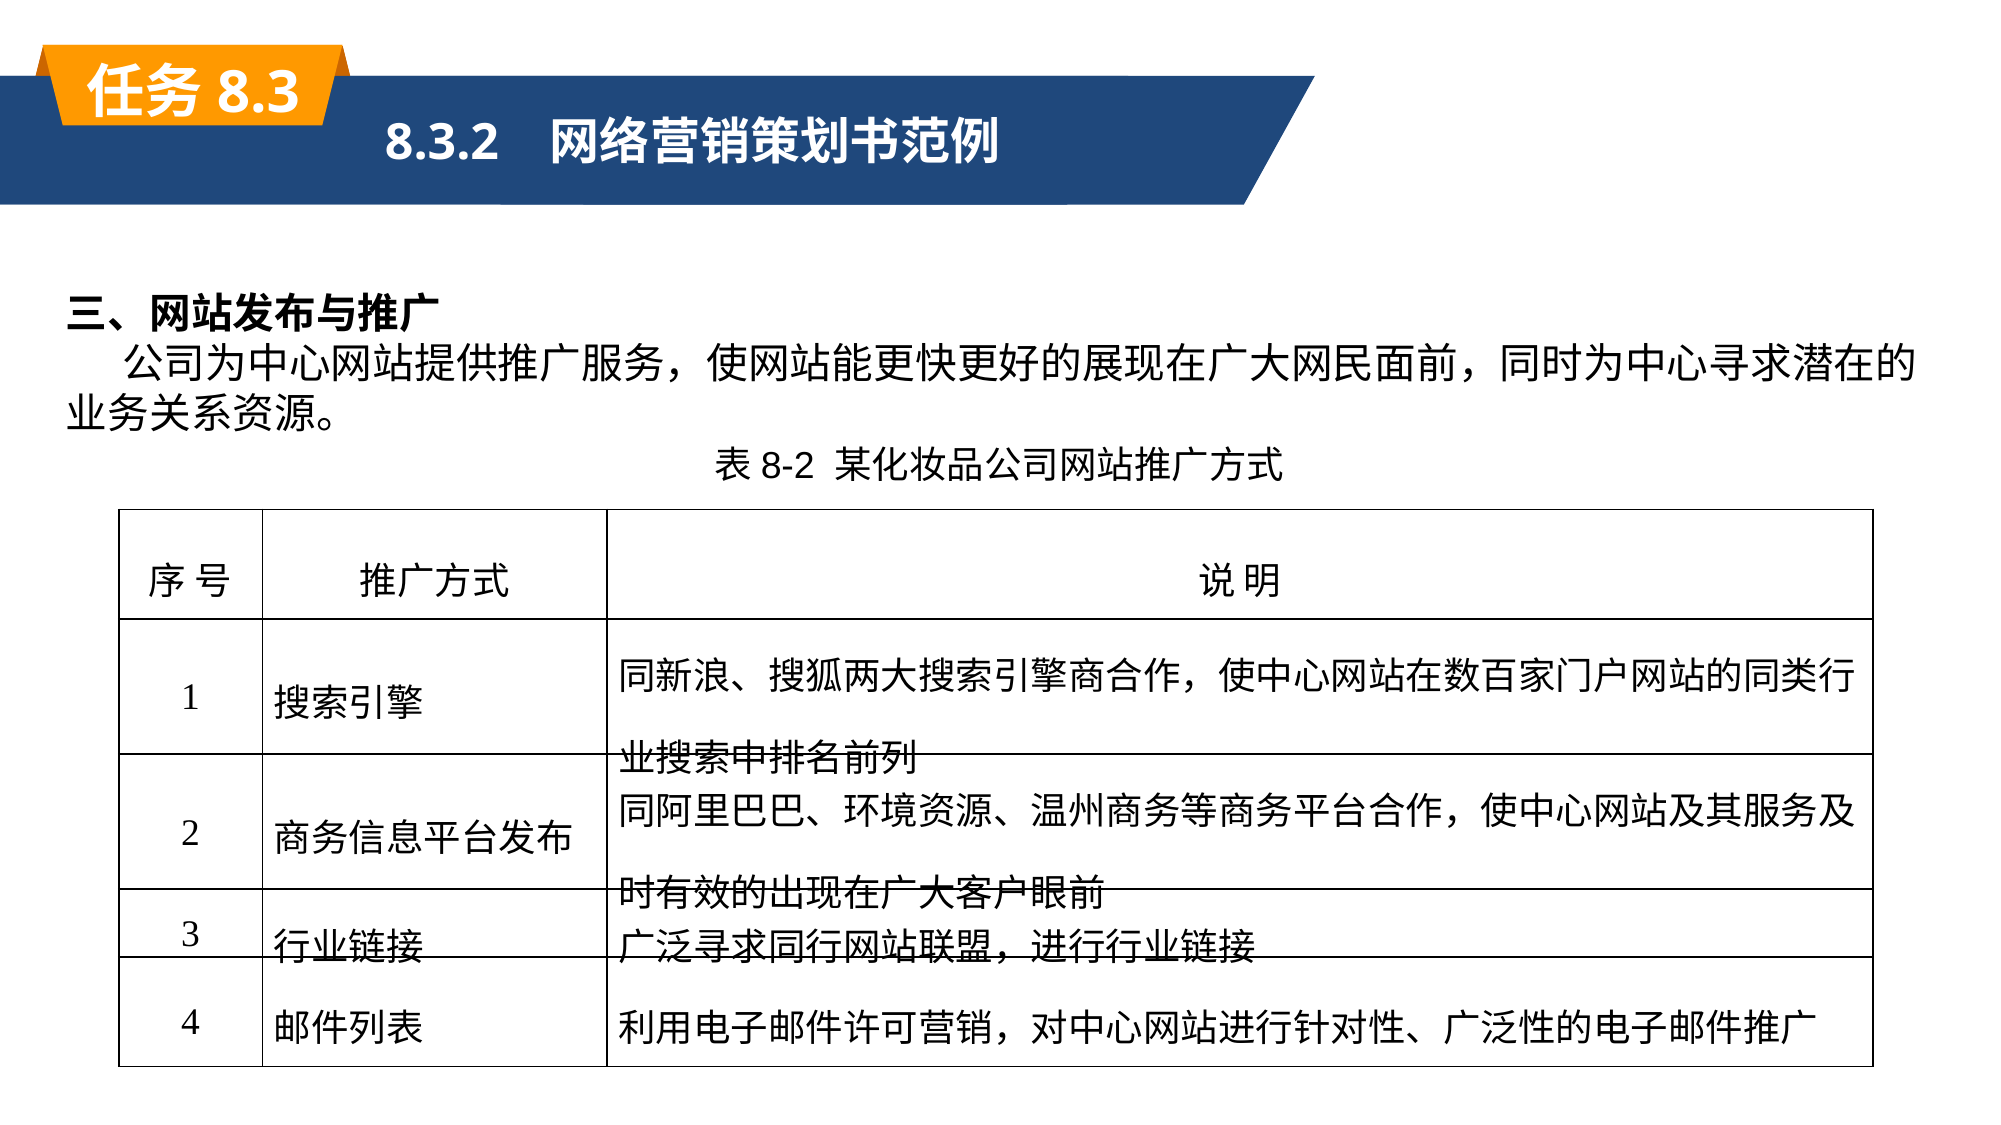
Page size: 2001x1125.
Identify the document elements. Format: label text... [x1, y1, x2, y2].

text_box 任务8.3 [50, 46, 336, 132]
table_cell 广泛寻求同行网站联盟，进行行业链接 [608, 890, 1872, 956]
text_box [0, 74, 1317, 206]
table_cell 1 [120, 620, 262, 753]
text_box 8.3.2 网络营销策划书范例 [365, 99, 1021, 180]
table_cell 搜索引擎 [263, 620, 606, 753]
table_cell 3 [120, 890, 262, 956]
table_cell 利用电子邮件许可营销，对中心网站进行针对性、广泛性的电子邮件推广 [608, 958, 1872, 1066]
text_box 三、网站发布与推广 公司为中心网站提供推广服务，使网站能更快更好的展现在广大网民面前，同时为中心寻求潜在的业务关系资源。 [50, 278, 1933, 444]
table_header 说 明 [608, 510, 1872, 618]
table_header 推广方式 [263, 510, 606, 618]
text_box [337, 47, 351, 74]
table_cell 4 [120, 958, 262, 1066]
table_cell 同新浪、搜狐两大搜索引擎商合作，使中心网站在数百家门户网站的同类行业搜索中排名前列 [608, 620, 1872, 753]
table_cell 商务信息平台发布 [263, 755, 606, 888]
table_cell 邮件列表 [263, 958, 606, 1066]
text_box [35, 47, 48, 74]
text_box 表8-2 某化妆品公司网站推广方式 [682, 433, 1300, 494]
table_cell 同阿里巴巴、环境资源、温州商务等商务平台合作，使中心网站及其服务及时有效的出现在广大客户眼前 [608, 755, 1872, 888]
table_header 序 号 [120, 510, 262, 618]
text_box [41, 43, 344, 79]
table_cell 行业链接 [263, 890, 606, 956]
table_cell 2 [120, 755, 262, 888]
